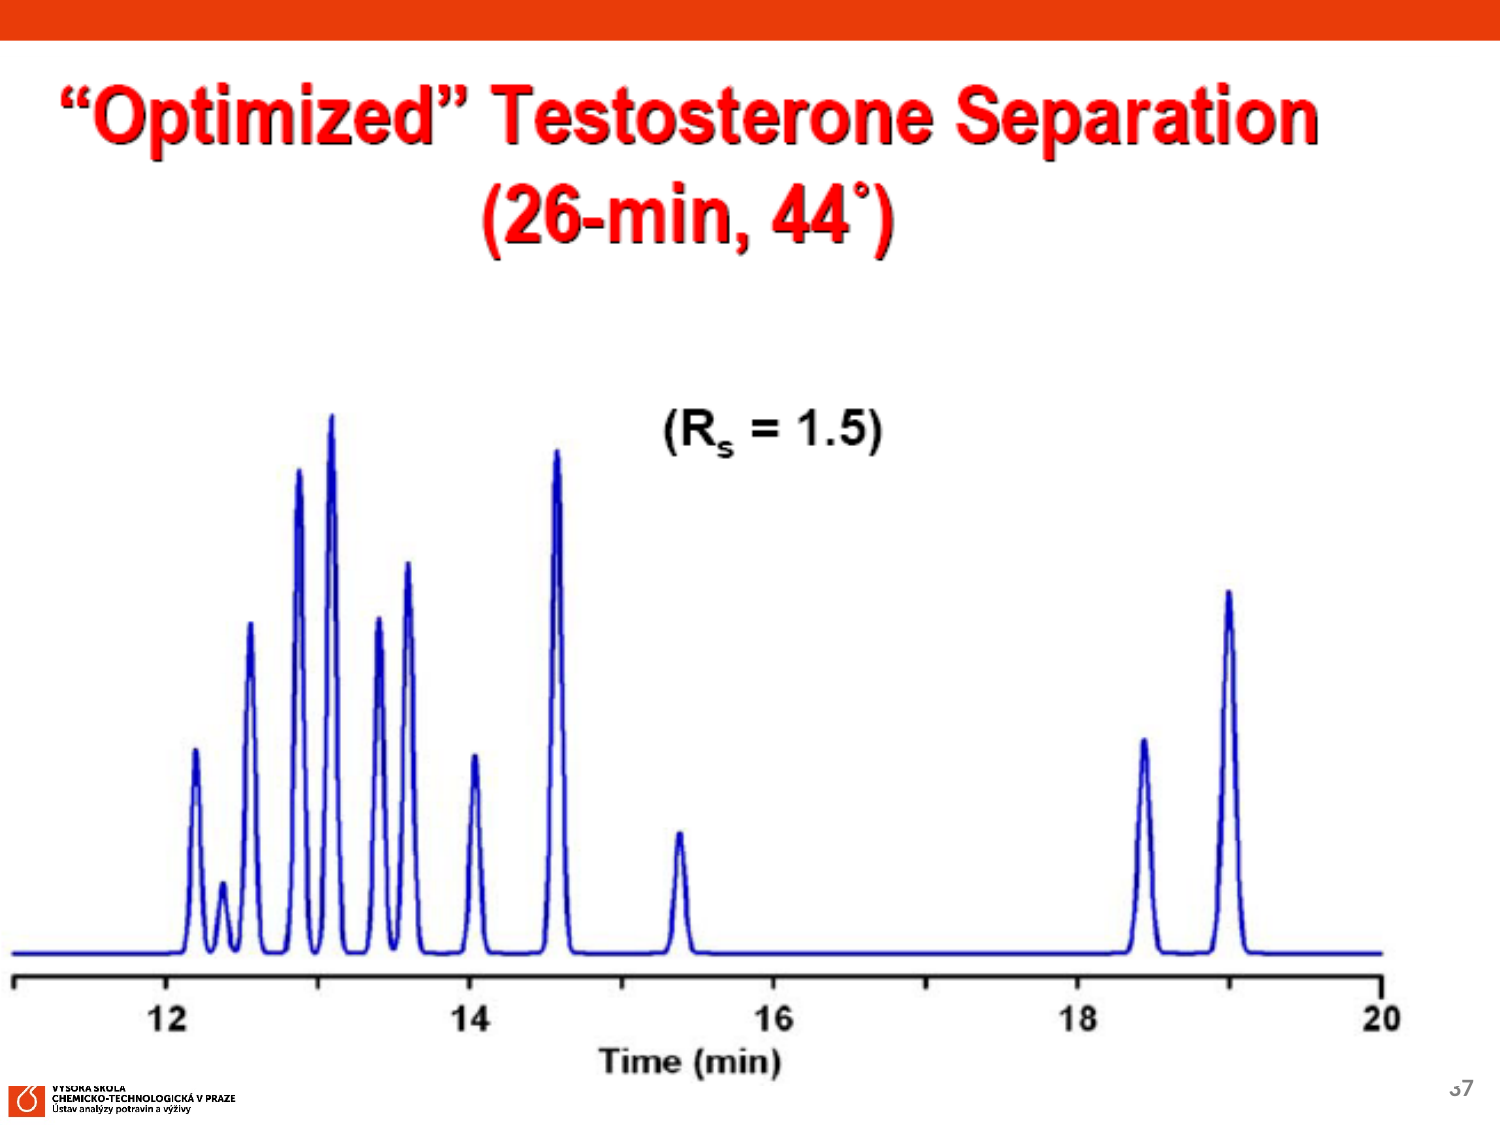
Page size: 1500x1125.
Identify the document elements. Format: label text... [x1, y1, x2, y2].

picture [0, 55, 1460, 1086]
picture [0, 1100, 243, 1125]
footer HPLC vývoj metody [0, 1086, 475, 1100]
